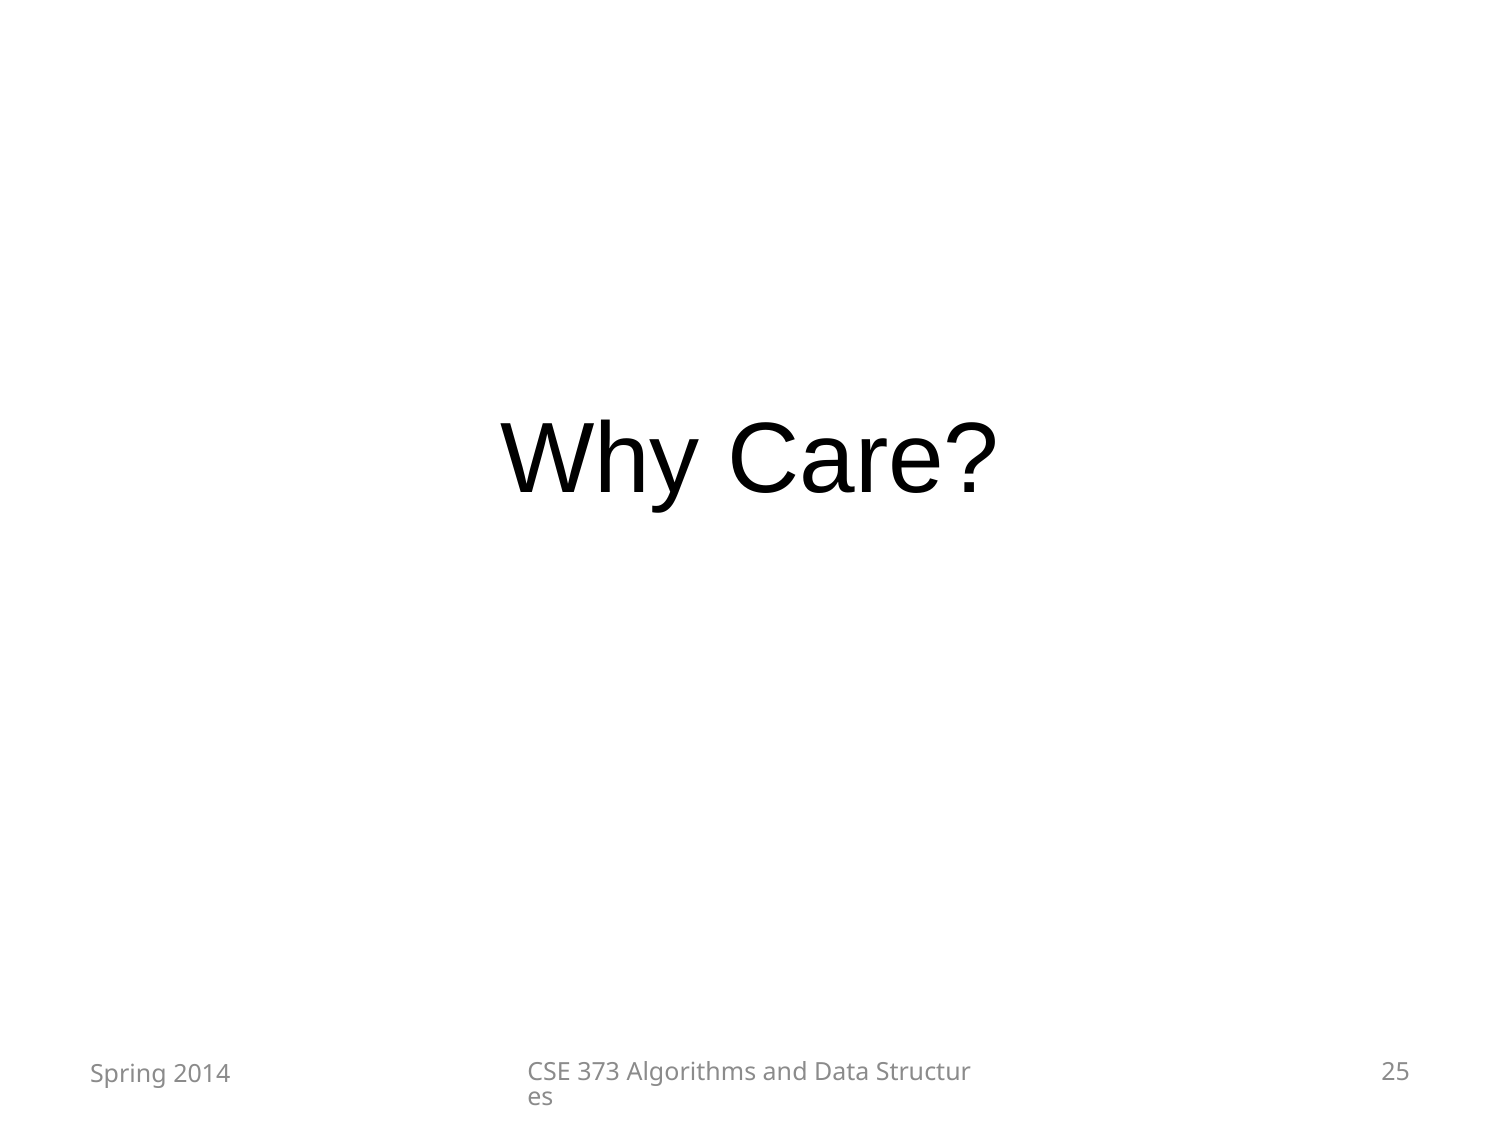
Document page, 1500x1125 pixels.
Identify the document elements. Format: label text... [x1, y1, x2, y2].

slide_number 25 [1074, 1042, 1425, 1103]
text_box Why Care? [485, 384, 1015, 520]
slide_number Spring 2014 [75, 1042, 425, 1103]
footer CSE 373 Algorithms and Data Structures [512, 1042, 988, 1103]
